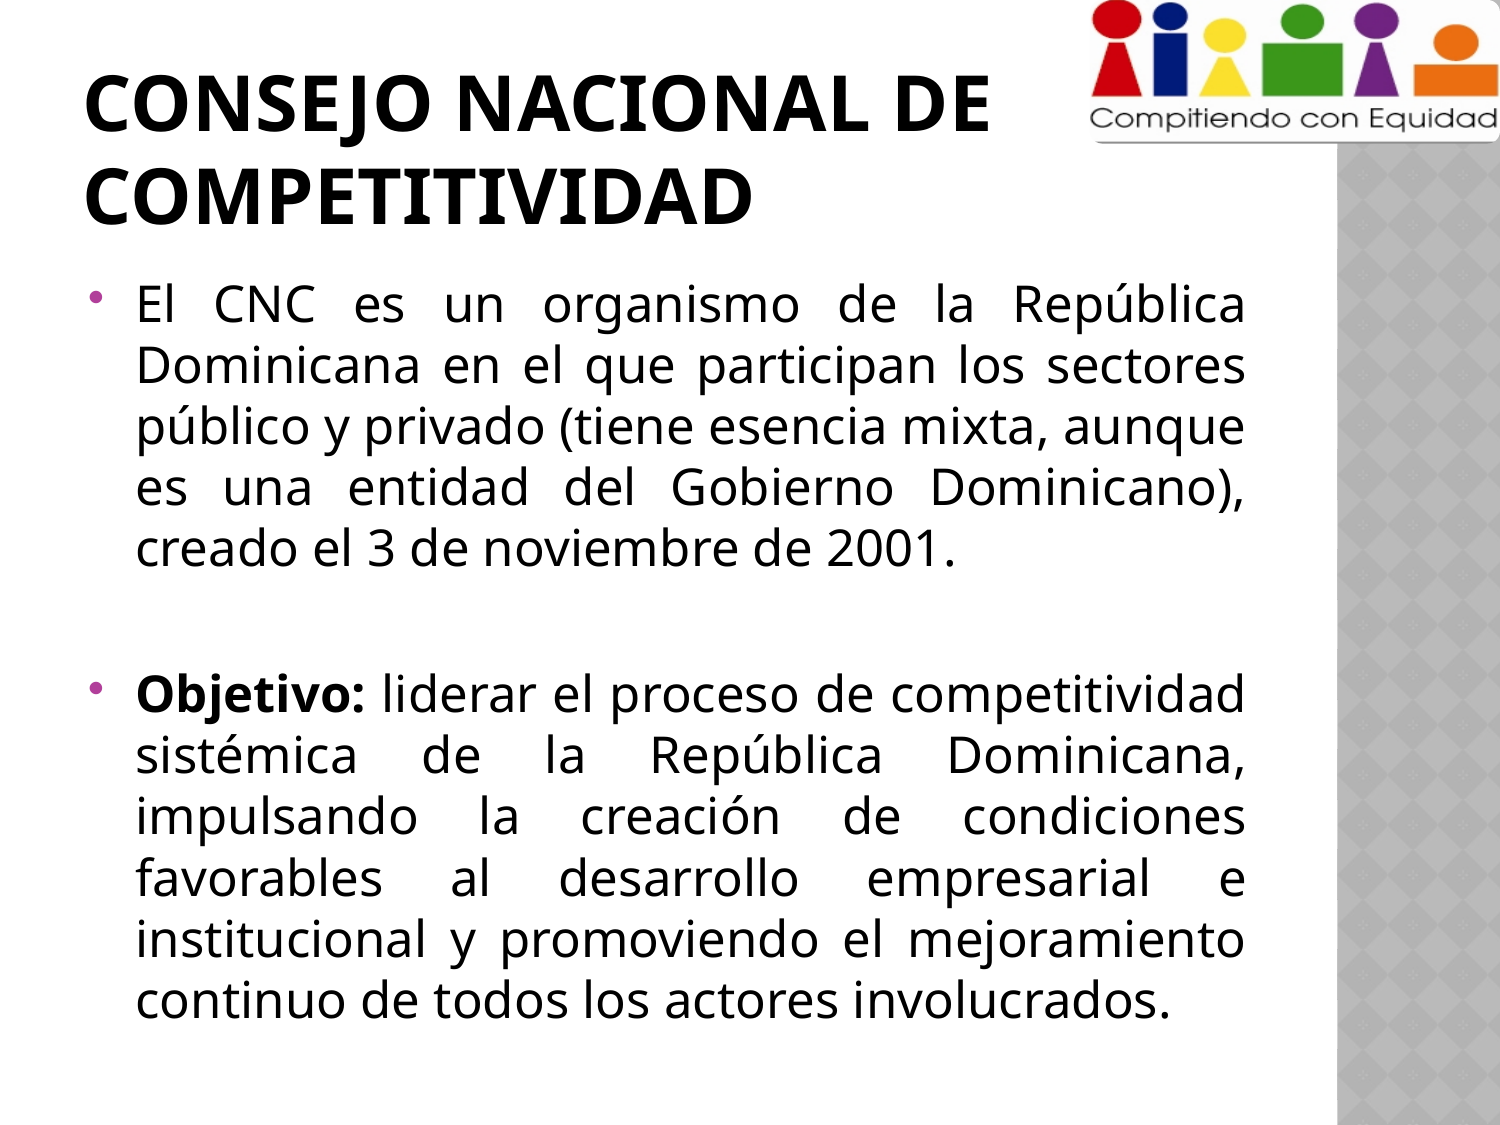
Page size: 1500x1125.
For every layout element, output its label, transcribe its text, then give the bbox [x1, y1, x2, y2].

title Consejo Nacional de Competitividad [75, 52, 1263, 240]
picture [1089, 0, 1500, 144]
list El CNC es un organismo de la República Dominicana en el que participan los sectores público y privado (tiene esencia mixta, aunque es una entidad del Gobierno Dominicano), creado el 3 de noviembre de 2001. Objetivo: liderar el proceso de competitividad sistémica de la República Dominicana, impulsando la creación de condiciones favorables al desarrollo empresarial e institucional y promoviendo el mejoramiento continuo de todos los actores involucrados. [75, 264, 1263, 1059]
